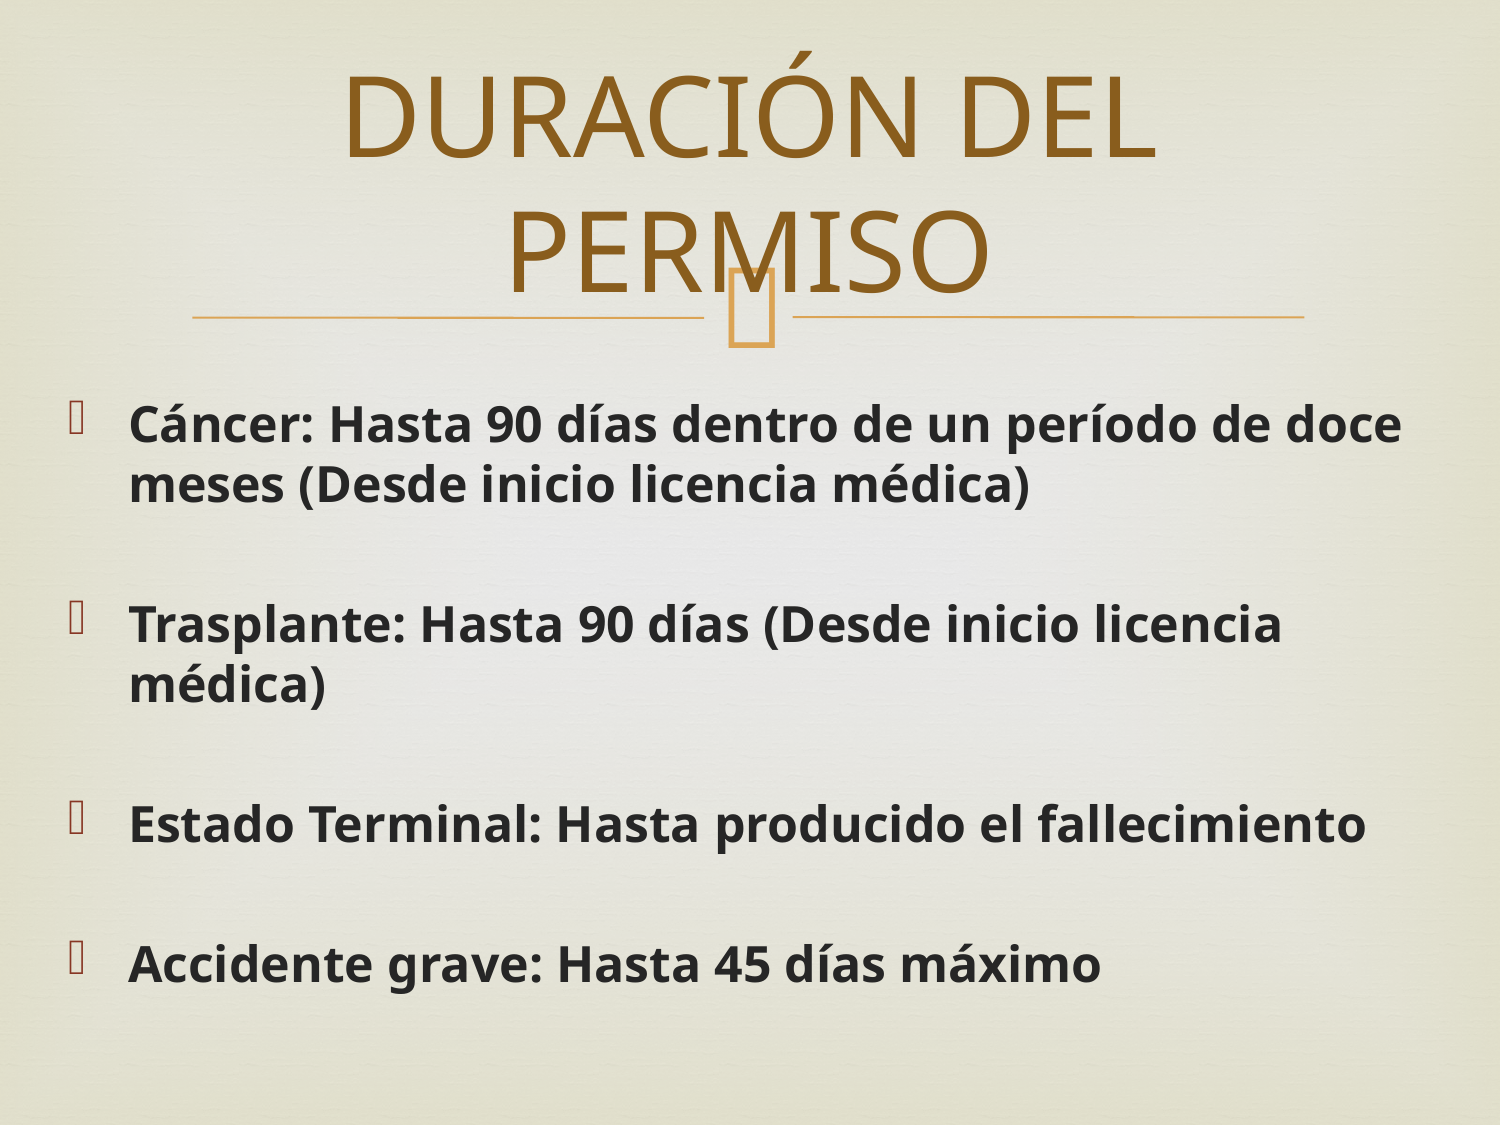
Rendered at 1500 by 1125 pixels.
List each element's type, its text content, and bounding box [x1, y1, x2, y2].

title DURACIÓN DEL PERMISO [112, 93, 1386, 267]
list Cáncer: Hasta 90 días dentro de un período de doce meses (Desde inicio licencia médica) Trasplante: Hasta 90 días (Desde inicio licencia médica) Estado Terminal: Hasta producido el fallecimiento Accidente grave: Hasta 45 días máximo [53, 385, 1459, 1005]
